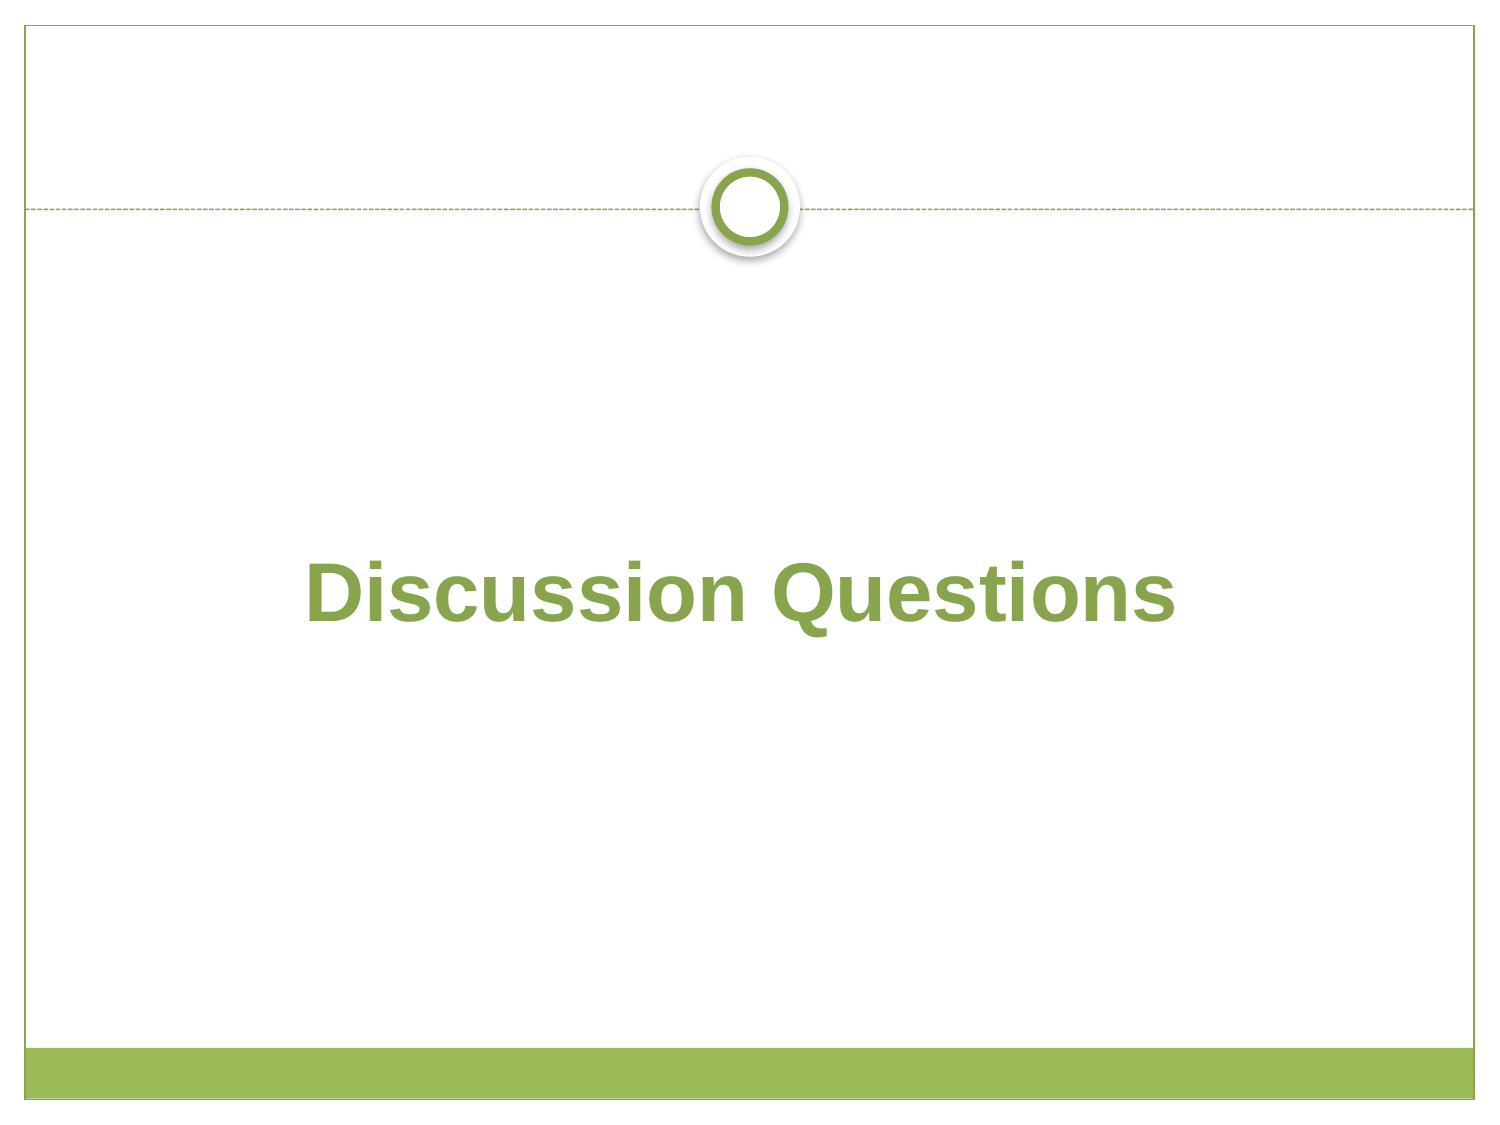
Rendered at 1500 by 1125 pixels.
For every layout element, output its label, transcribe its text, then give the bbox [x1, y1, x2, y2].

title Discussion Questions [41, 349, 1442, 646]
